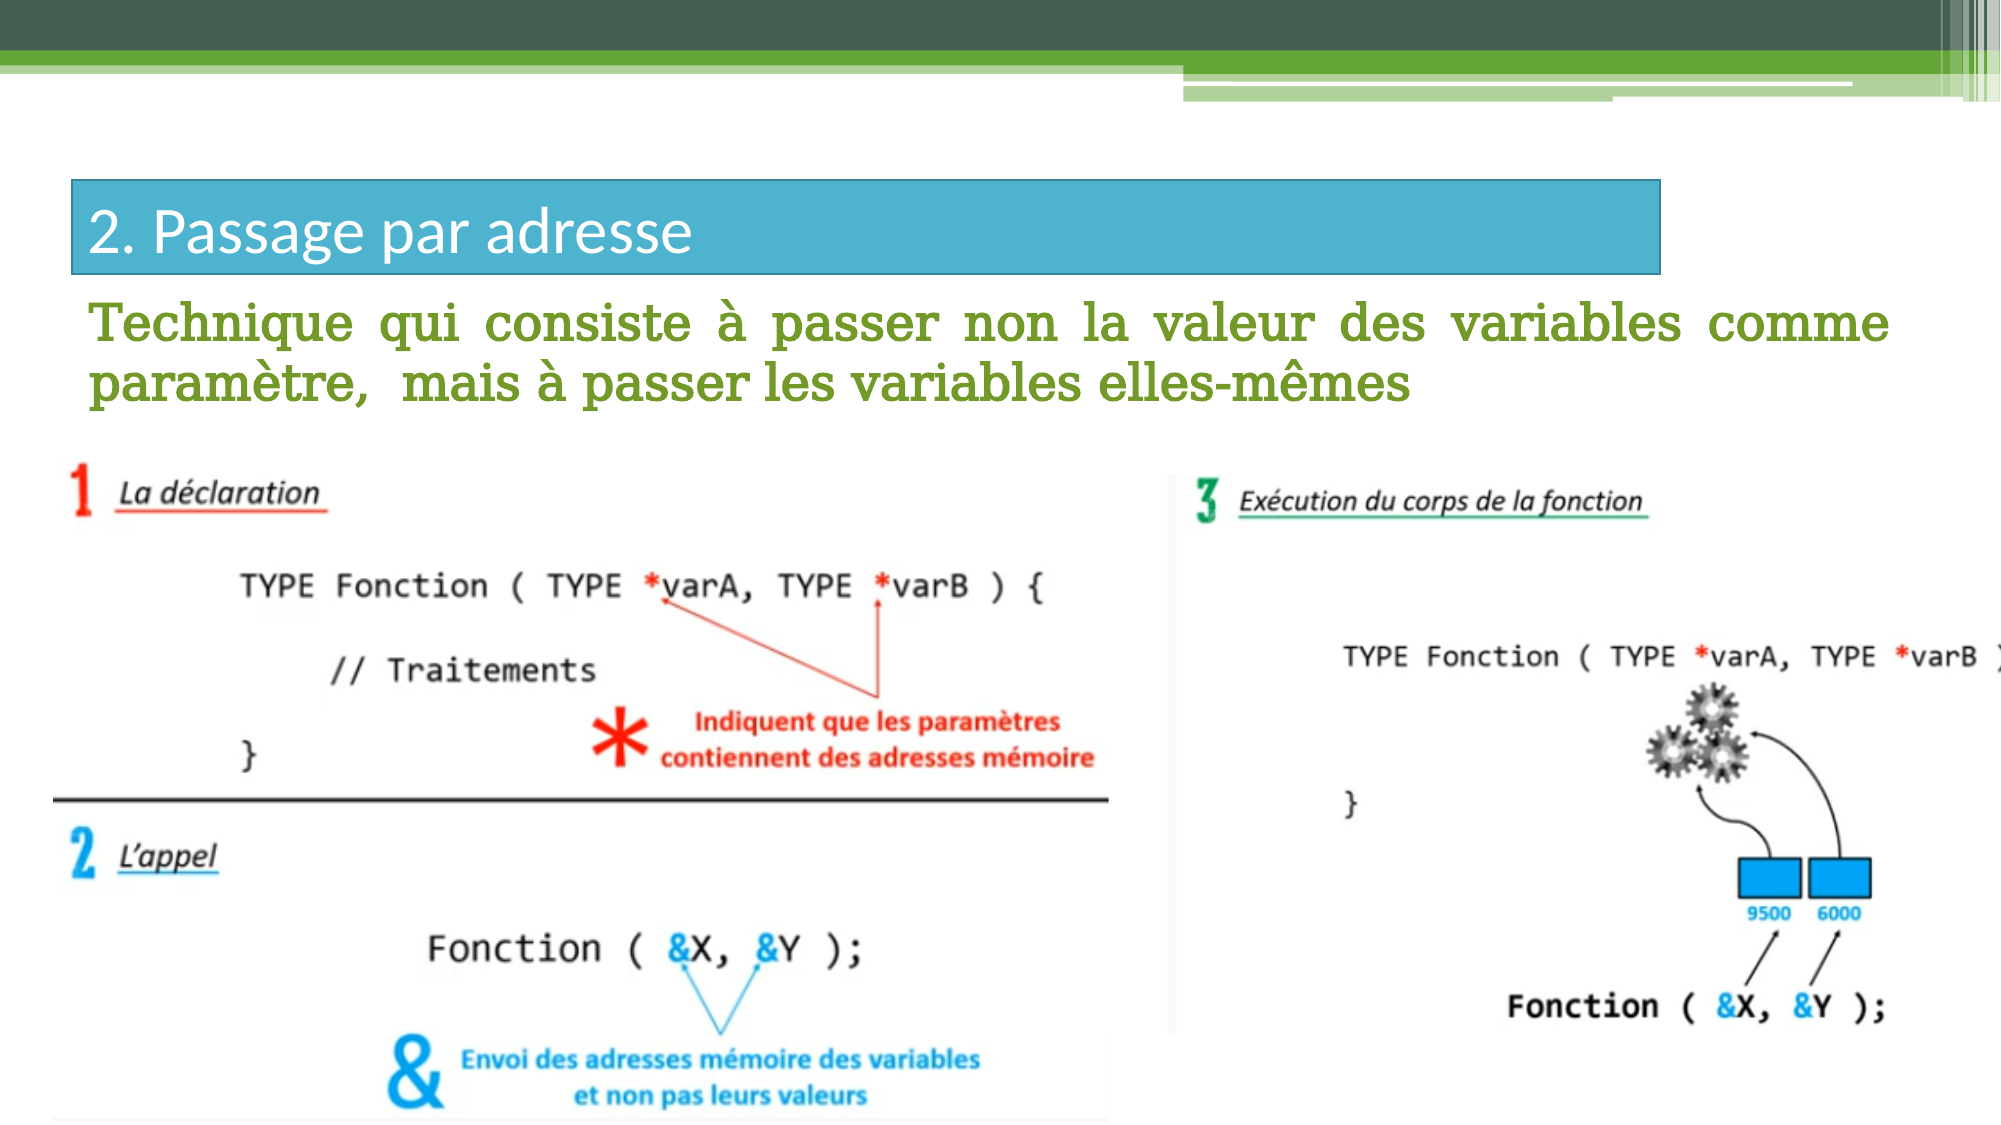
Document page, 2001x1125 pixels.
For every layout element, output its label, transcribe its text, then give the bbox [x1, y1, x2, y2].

picture [1167, 474, 2001, 1034]
picture [53, 455, 1109, 1122]
text_box Technique qui consiste à passer non la valeur des variables comme paramètre, mais à passer les variables elles-mêmes [56, 282, 1907, 449]
text_box 2. Passage par adresse [71, 179, 1661, 275]
